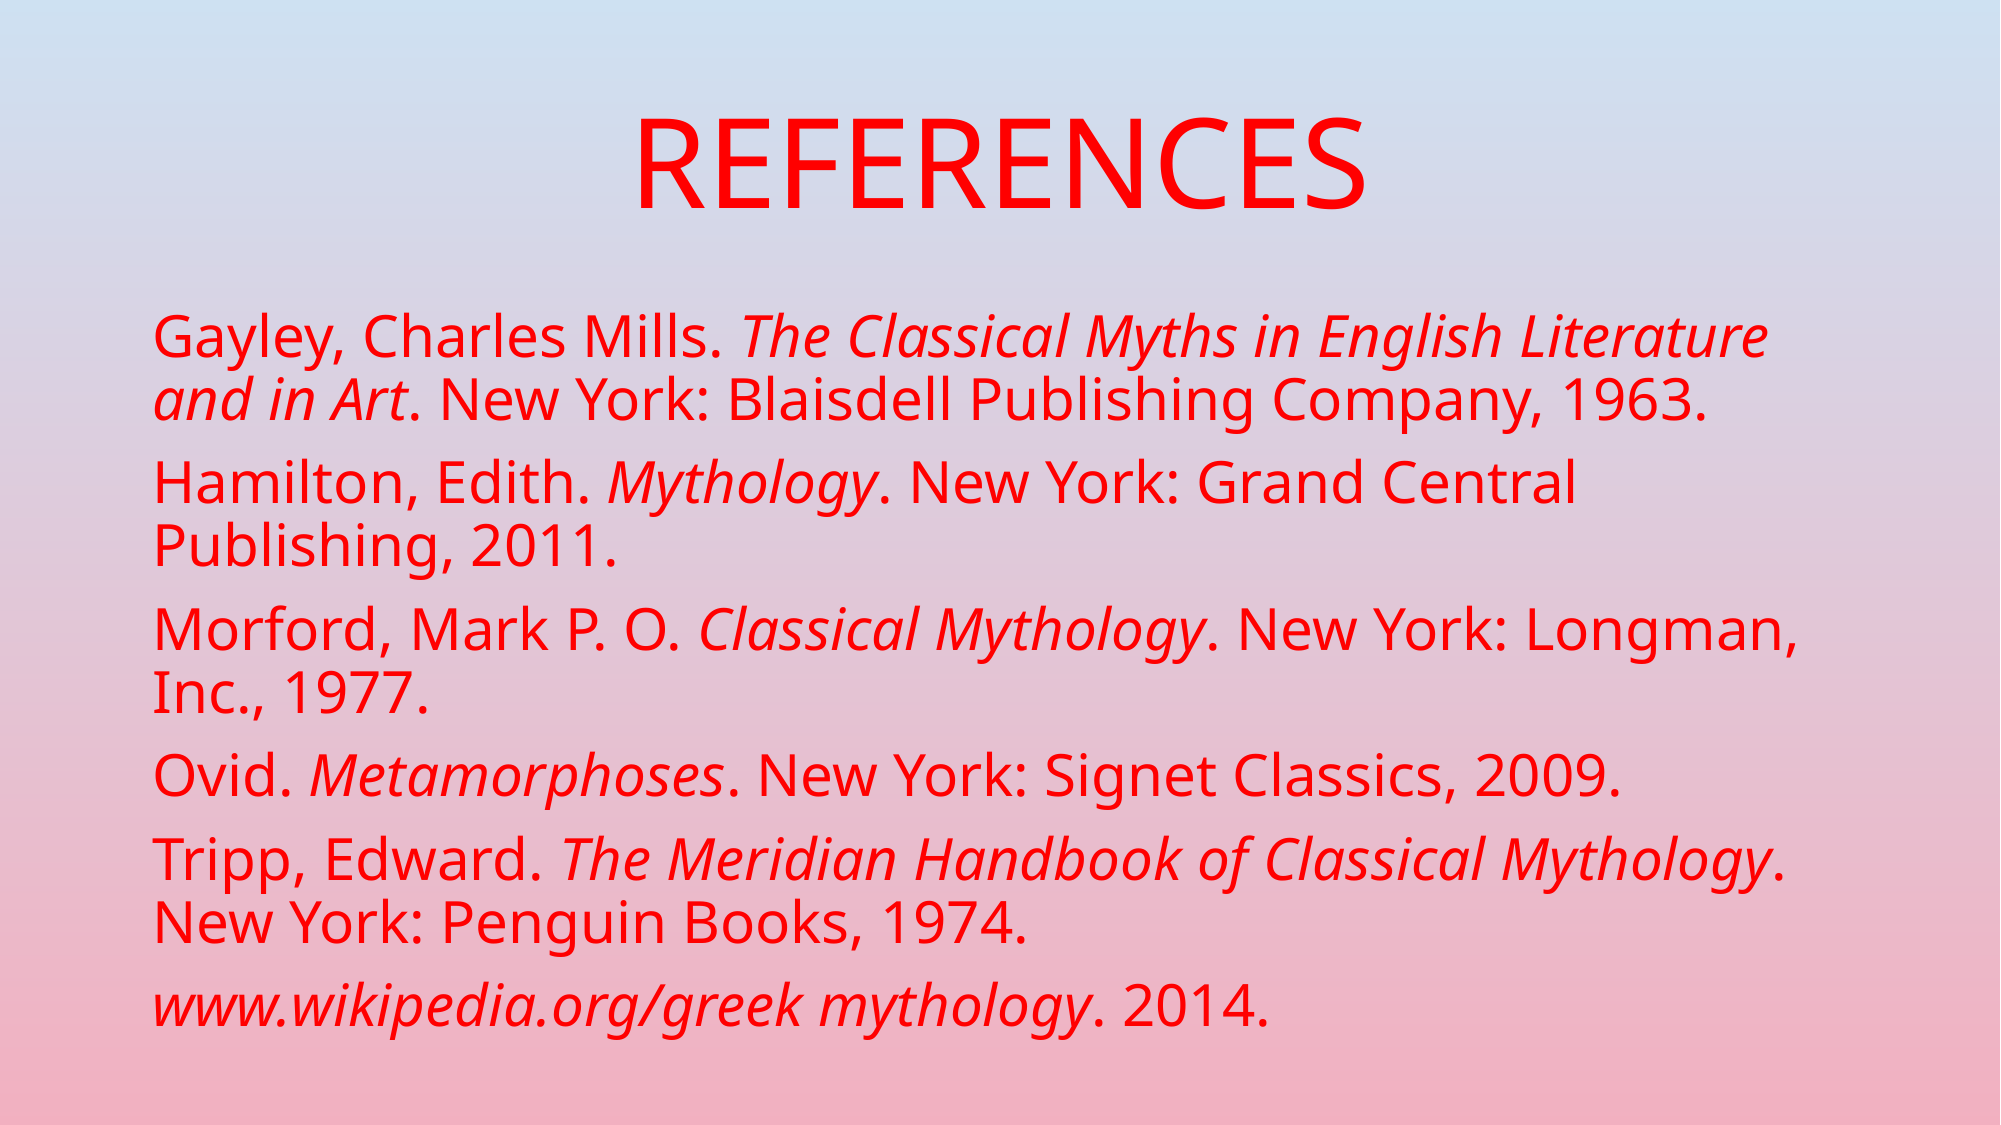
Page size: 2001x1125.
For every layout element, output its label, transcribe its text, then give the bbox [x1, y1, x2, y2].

title REFERENCES [137, 59, 1863, 278]
list Gayley, Charles Mills. The Classical Myths in English Literature and in Art. New York: Blaisdell Publishing Company, 1963. Hamilton, Edith. Mythology. New York: Grand Central Publishing, 2011. Morford, Mark P. O. Classical Mythology. New York: Longman, Inc., 1977. Ovid. Metamorphoses. New York: Signet Classics, 2009. Tripp, Edward. The Meridian Handbook of Classical Mythology. New York: Penguin Books, 1974. www.wikipedia.org/greek mythology. 2014. [137, 299, 1863, 1080]
